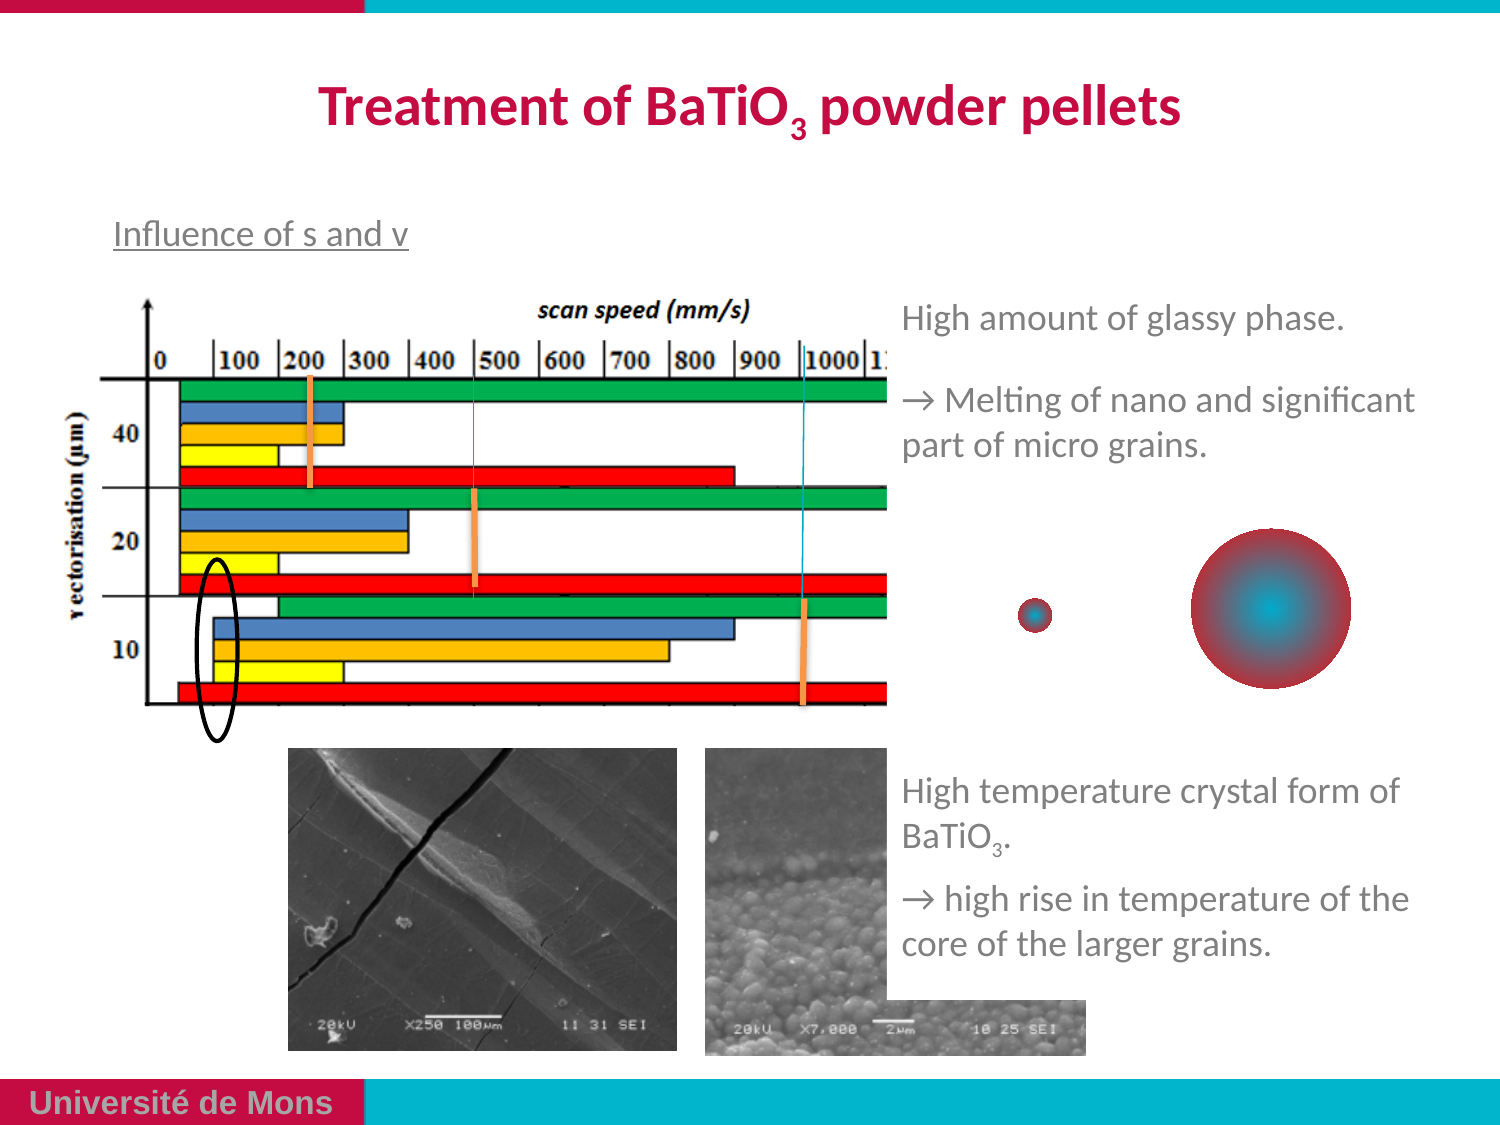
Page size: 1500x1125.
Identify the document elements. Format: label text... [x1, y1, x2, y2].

text_box Influence of s and v [98, 201, 1500, 423]
picture [0, 0, 1500, 13]
title Treatment of BaTiO3 powder pellets [75, 13, 1425, 202]
picture [0, 1079, 1500, 1125]
picture [287, 747, 677, 1052]
picture [704, 747, 1086, 1056]
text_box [801, 285, 1462, 1001]
picture [57, 289, 801, 736]
